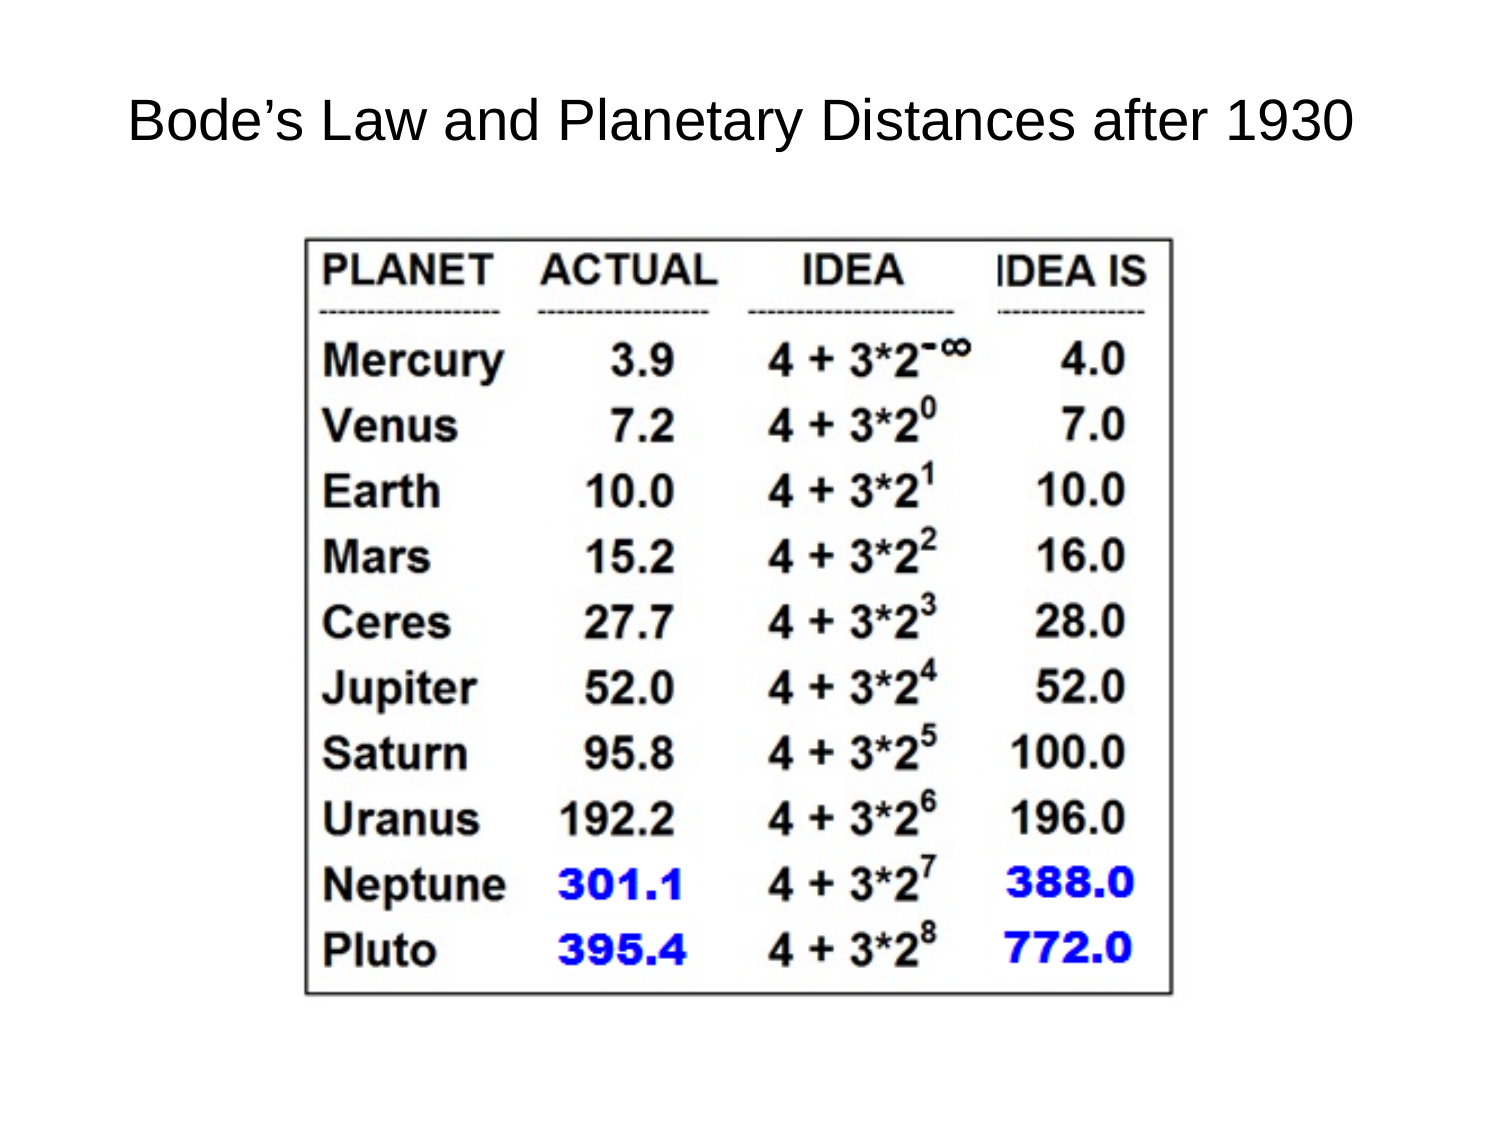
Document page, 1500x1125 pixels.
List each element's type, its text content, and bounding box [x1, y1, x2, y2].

text_box Bode’s Law and Planetary Distances after 1930 [112, 75, 1500, 160]
picture [287, 224, 1190, 1013]
